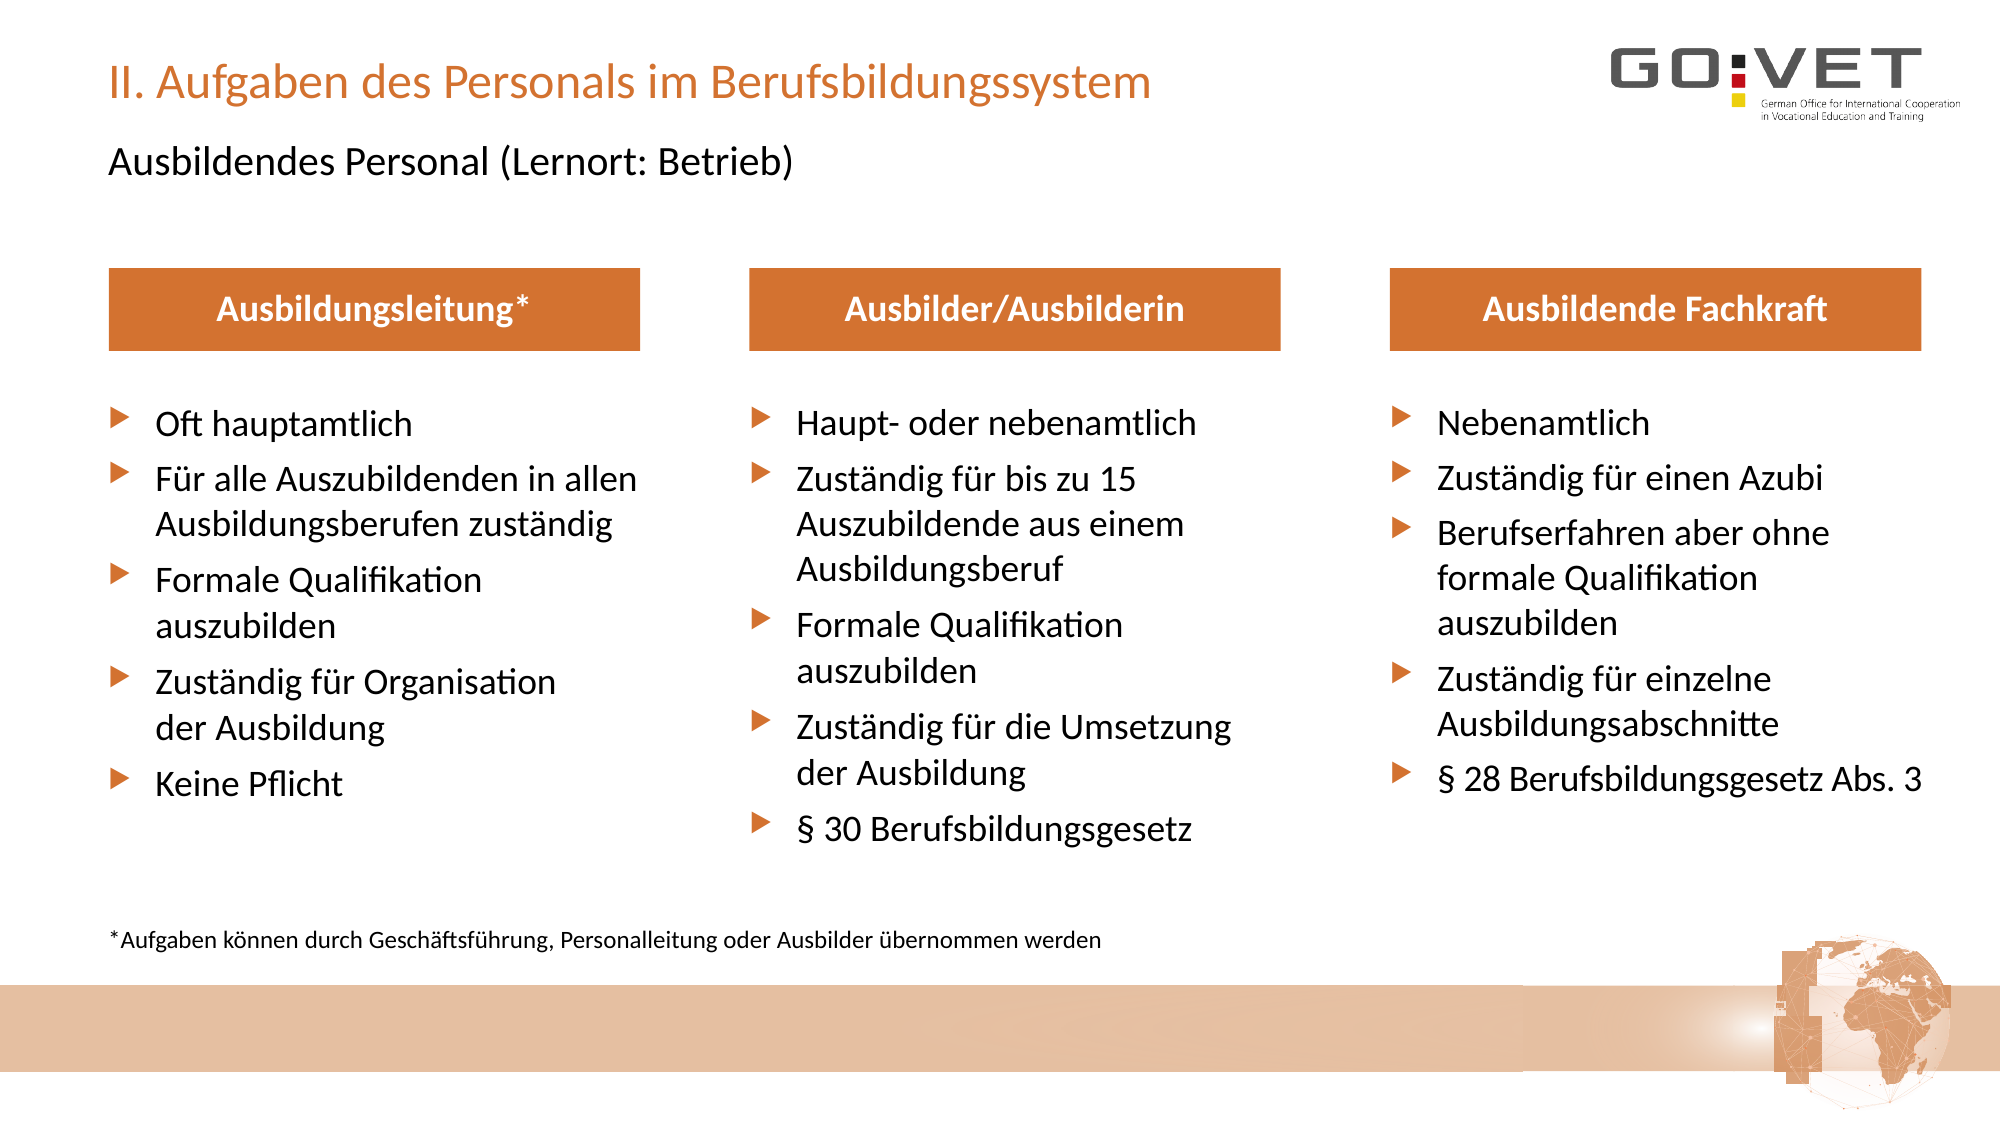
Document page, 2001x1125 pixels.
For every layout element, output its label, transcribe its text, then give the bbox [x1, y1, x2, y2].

text_box *Aufgaben können durch Geschäftsführung, Personalleitung oder Ausbilder übernommen werden [108, 923, 1520, 954]
list Ausbildendes Personal (Lernort: Betrieb) [108, 133, 1922, 174]
text_box Ausbilder/Ausbilderin [749, 268, 1281, 351]
title II. Aufgaben des Personals im Berufsbildungssystem [108, 48, 1585, 122]
list Oft hauptamtlich Für alle Auszubildenden in allen Ausbildungsberufen zuständig Formale Qualifikation auszubilden Zuständig für Organisation der Ausbildung Keine Pflicht [108, 397, 640, 878]
list Ausbildende Fachkraft [1389, 268, 1922, 351]
text_box Haupt- oder nebenamtlich Zuständig für bis zu 15 Auszubildende aus einem Ausbildungsberuf Formale Qualifikation auszubilden Zuständig für die Umsetzung der Ausbildung § 30 Berufsbildungsgesetz [749, 397, 1281, 877]
list Nebenamtlich Zuständig für einen Azubi Berufserfahren aber ohne formale Qualifikation auszubilden Zuständig für einzelne Ausbildungsabschnitte § 28 Berufsbildungsgesetz Abs. 3 [1389, 397, 1932, 828]
picture [1611, 48, 1960, 122]
list Ausbildungsleitung* [108, 268, 641, 351]
